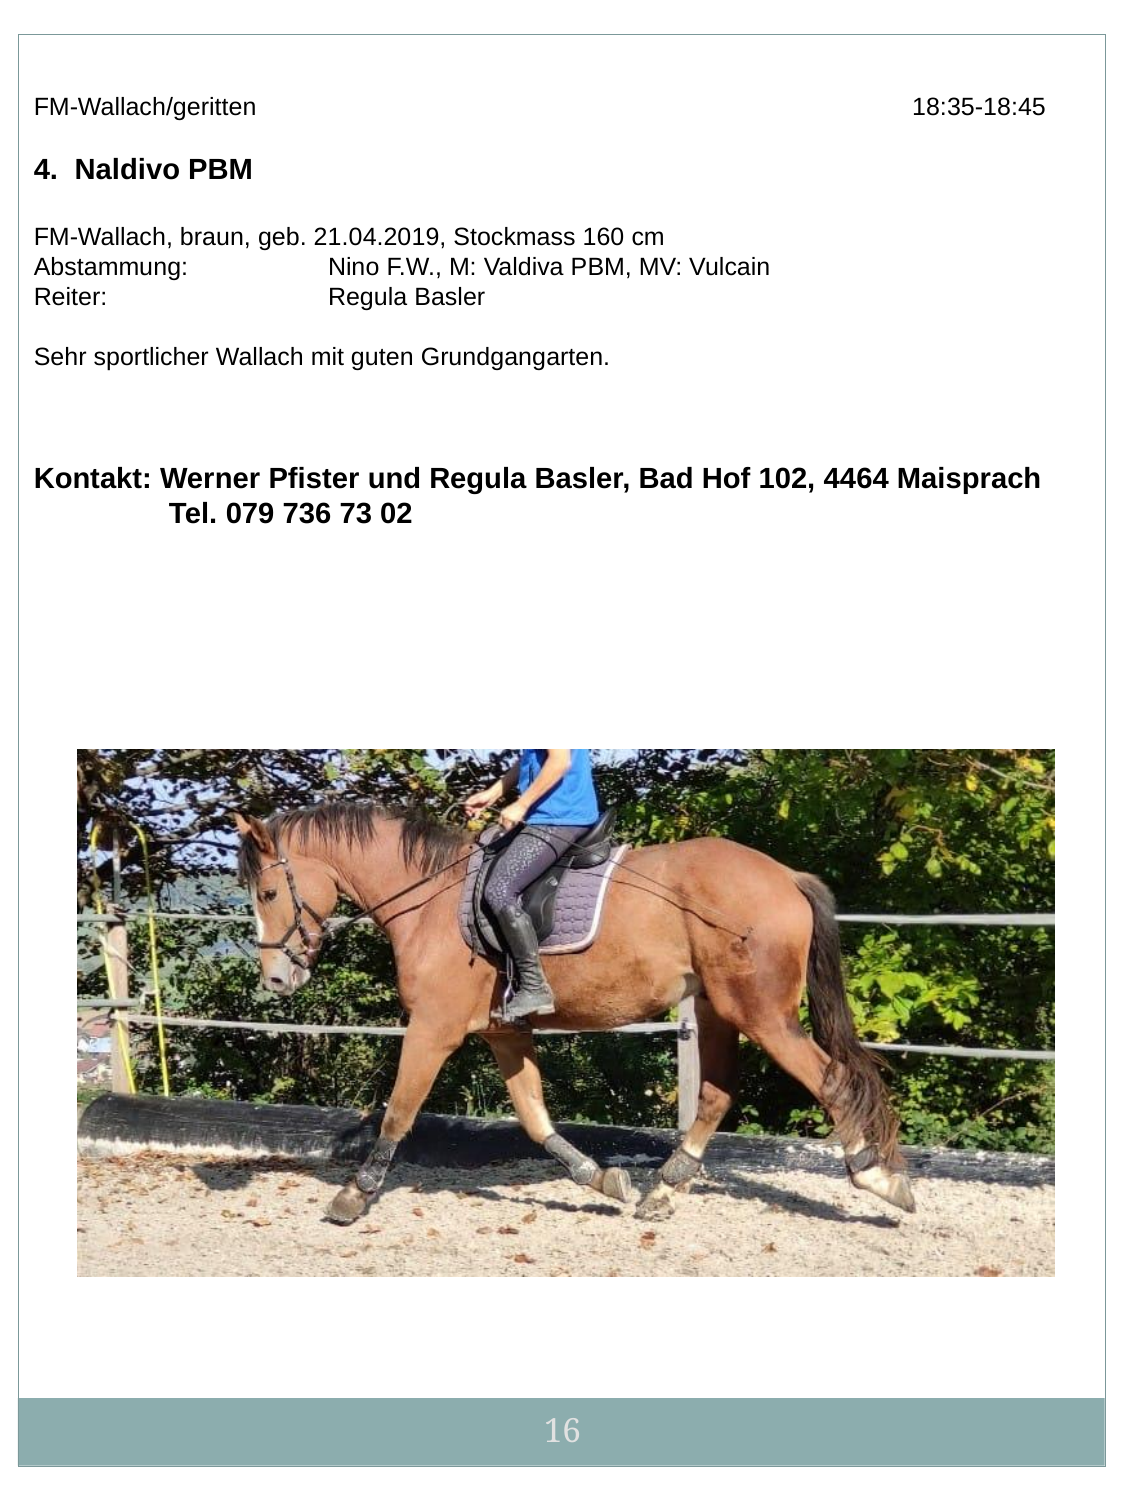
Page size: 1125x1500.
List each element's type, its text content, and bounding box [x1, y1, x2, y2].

text_box FM-Wallach/geritten 18:35-18:45 4. Naldivo PBM FM-Wallach, braun, geb. 21.04.2019, Stockmass 160 cm Abstammung: Nino F.W., M: Valdiva PBM, MV: Vulcain Reiter: Regula Basler Sehr sportlicher Wallach mit guten Grundgangarten. Kontakt: Werner Pfister und Regula Basler, Bad Hof 102, 4464 Maisprach Tel. 079 736 73 02 [19, 53, 1083, 572]
slide_number 16 [525, 1383, 600, 1480]
picture [76, 749, 1055, 1277]
